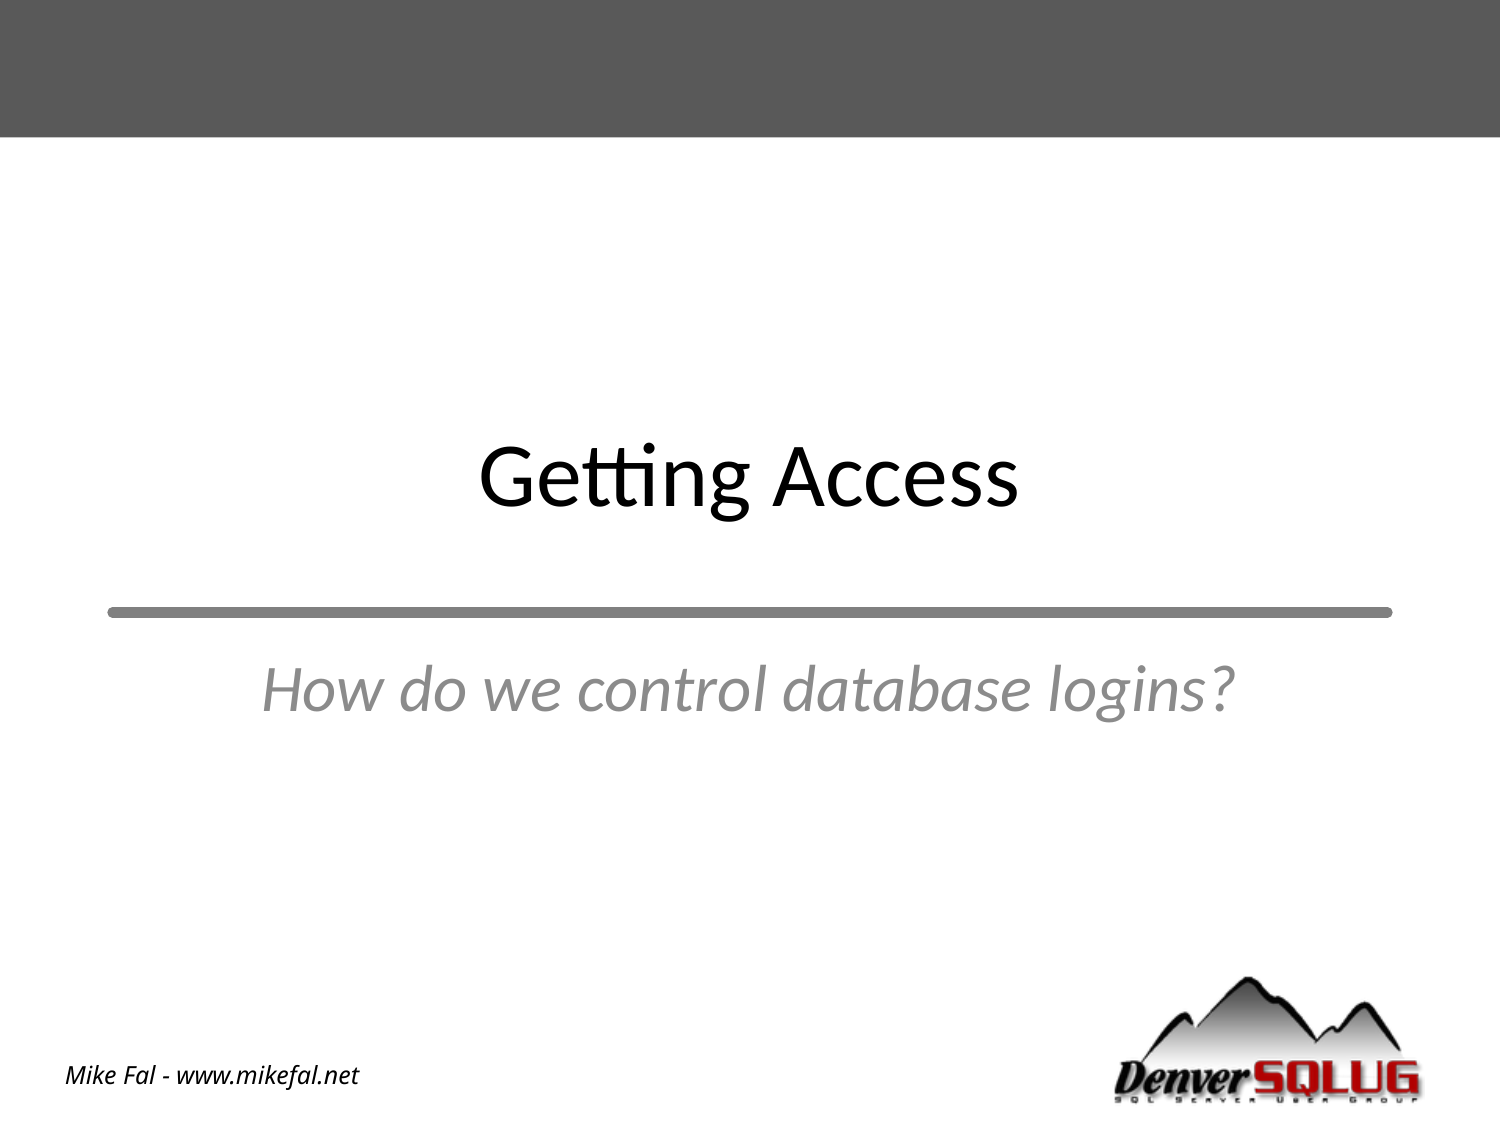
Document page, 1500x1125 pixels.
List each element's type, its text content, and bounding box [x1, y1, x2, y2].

title Getting Access [112, 349, 1388, 591]
picture [1112, 974, 1425, 1108]
subtitle How do we control database logins? [225, 637, 1275, 925]
